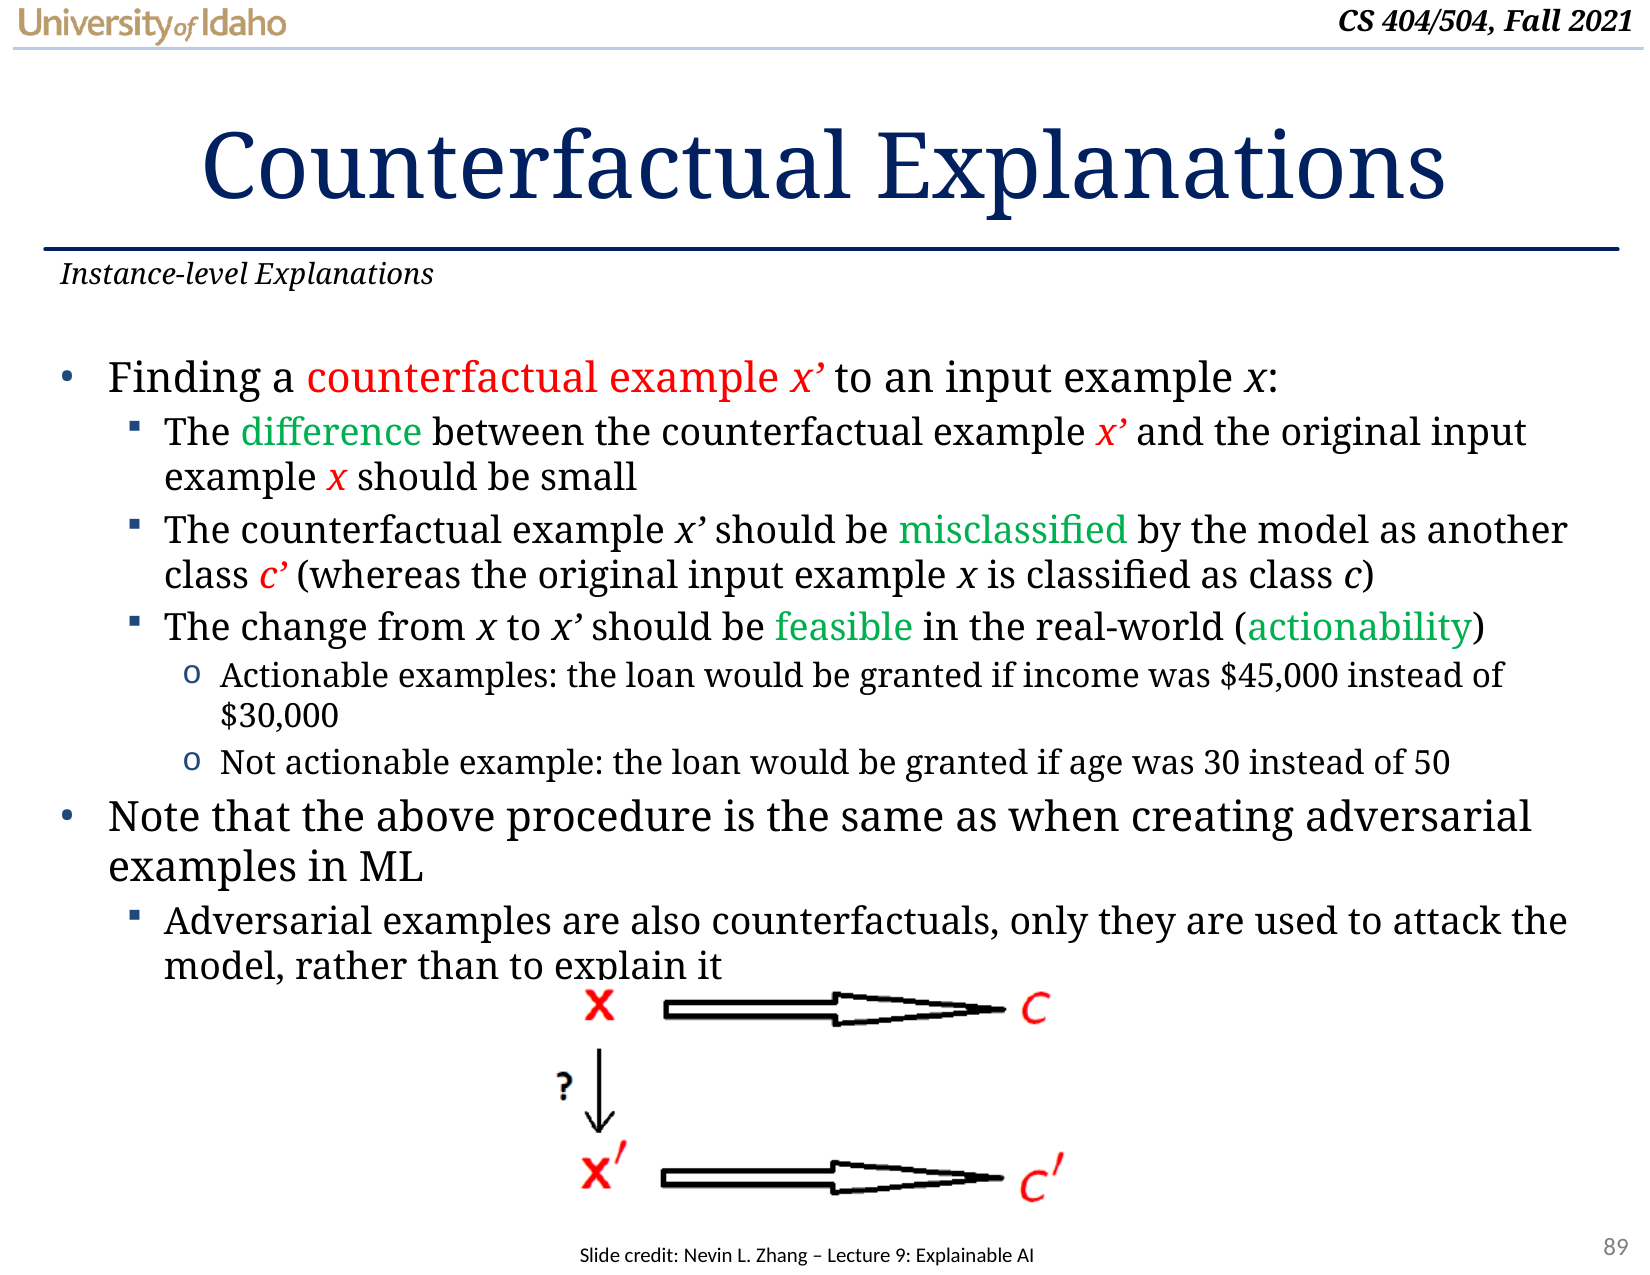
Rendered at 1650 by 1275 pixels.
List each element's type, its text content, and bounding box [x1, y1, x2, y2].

list Finding a counterfactual example x’ to an input example x: The difference between the counterfactual example x’ and the original input example x should be small The counterfactual example x’ should be misclassified by the model as another class c’ (whereas the original input example x is classified as class c) The change from x to x’ should be feasible in the real-world (actionability) Actionable examples: the loan would be granted if income was $45,000 instead of $30,000 Not actionable example: the loan would be granted if age was 30 instead of 50 Note that the above procedure is the same as when creating adversarial examples in ML Adversarial examples are also counterfactuals, only they are used to attack the model, rather than to explain it [45, 342, 1618, 1224]
picture [539, 979, 1086, 1224]
picture [19, 8, 286, 46]
text_box Slide credit: Nevin L. Zhang – Lecture 9: Explainable AI [187, 1234, 1428, 1275]
title Counterfactual Explanations [0, 75, 1650, 248]
list Instance-level Explanations [45, 247, 1062, 306]
